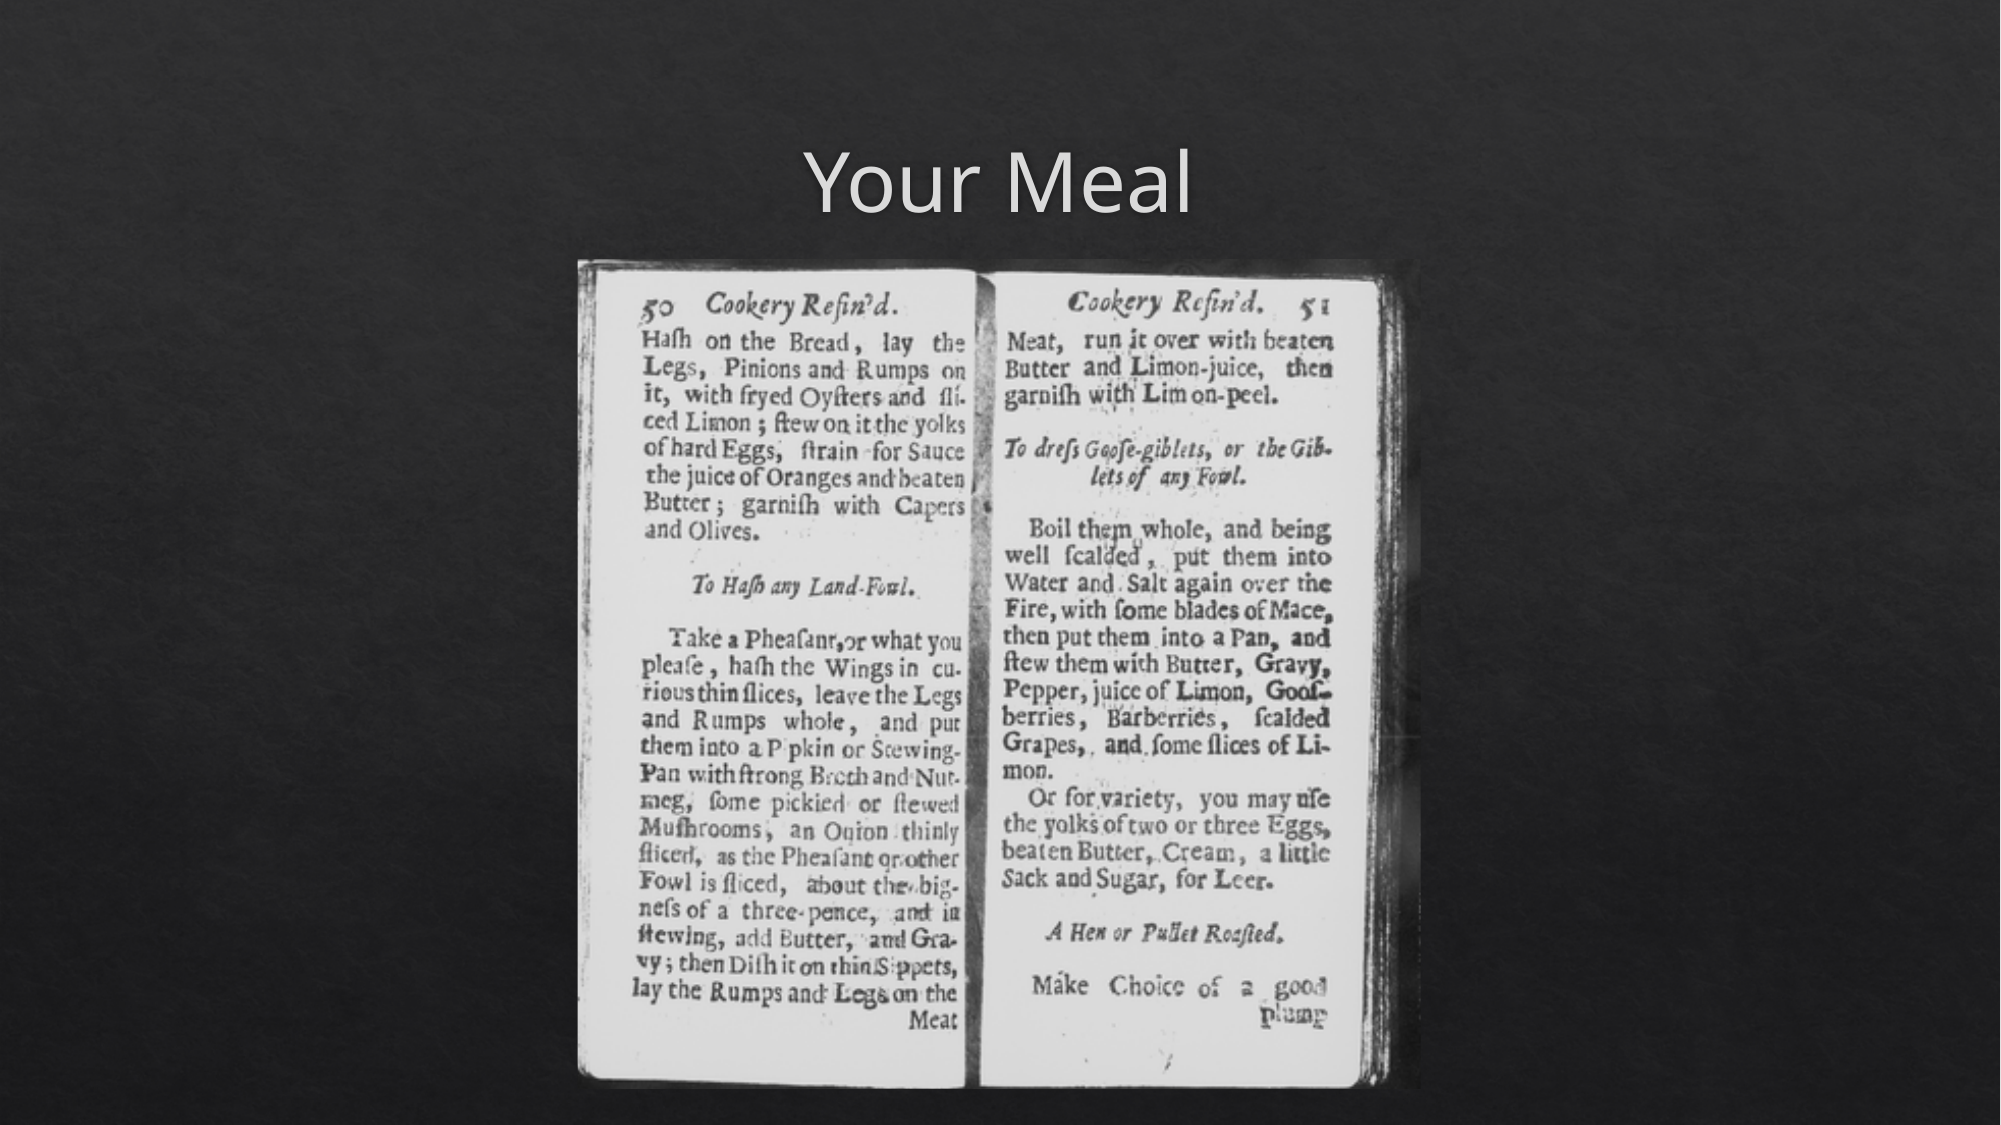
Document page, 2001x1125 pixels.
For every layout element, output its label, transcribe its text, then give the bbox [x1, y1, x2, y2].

title Your Meal [149, 99, 1849, 260]
picture [577, 258, 1421, 1089]
